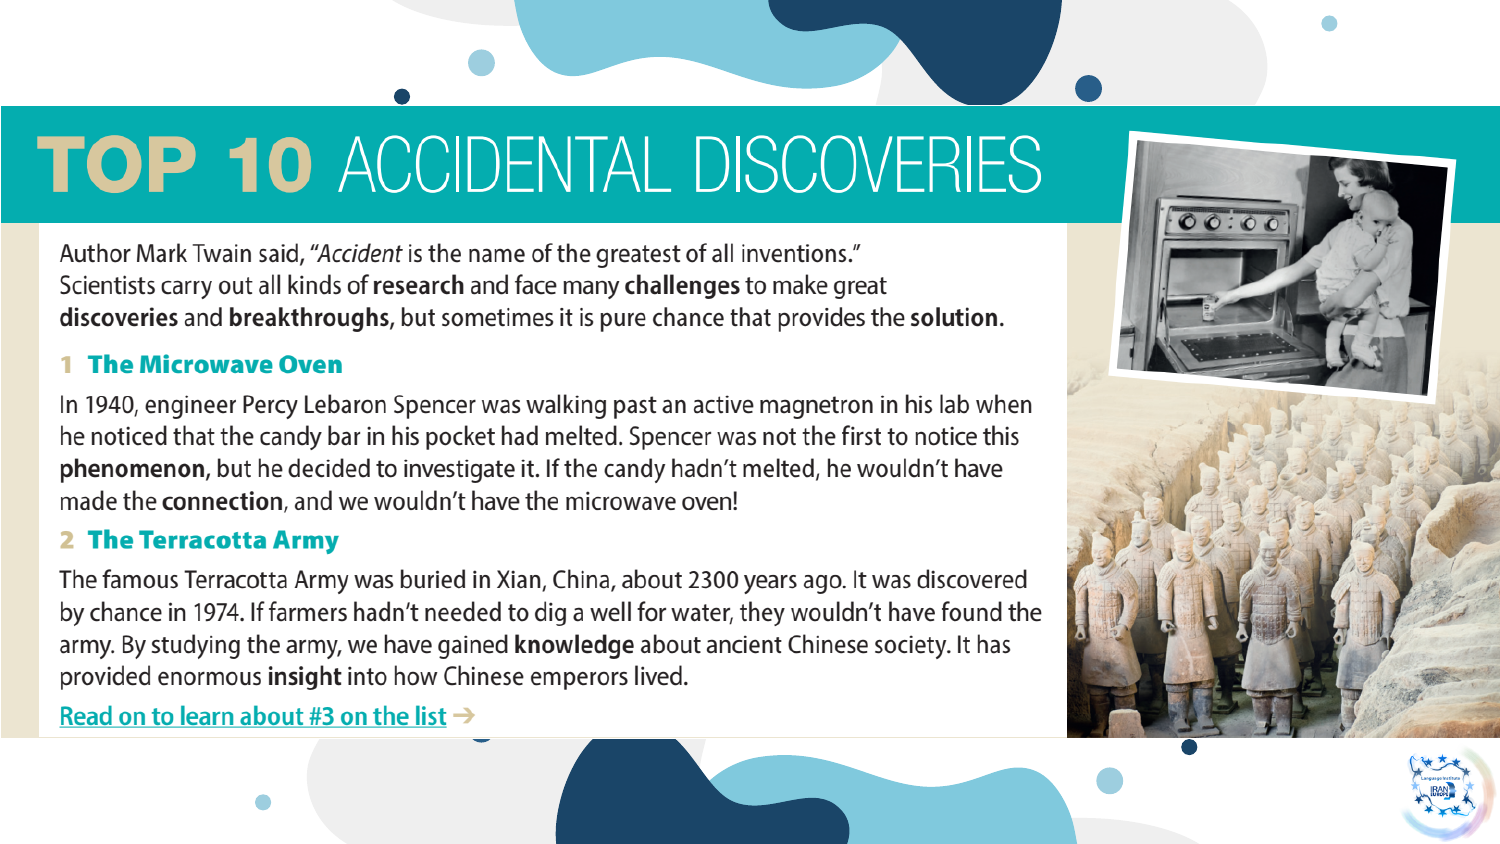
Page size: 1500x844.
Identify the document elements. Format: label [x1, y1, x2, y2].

picture [0, 105, 1500, 739]
picture [1396, 742, 1500, 844]
